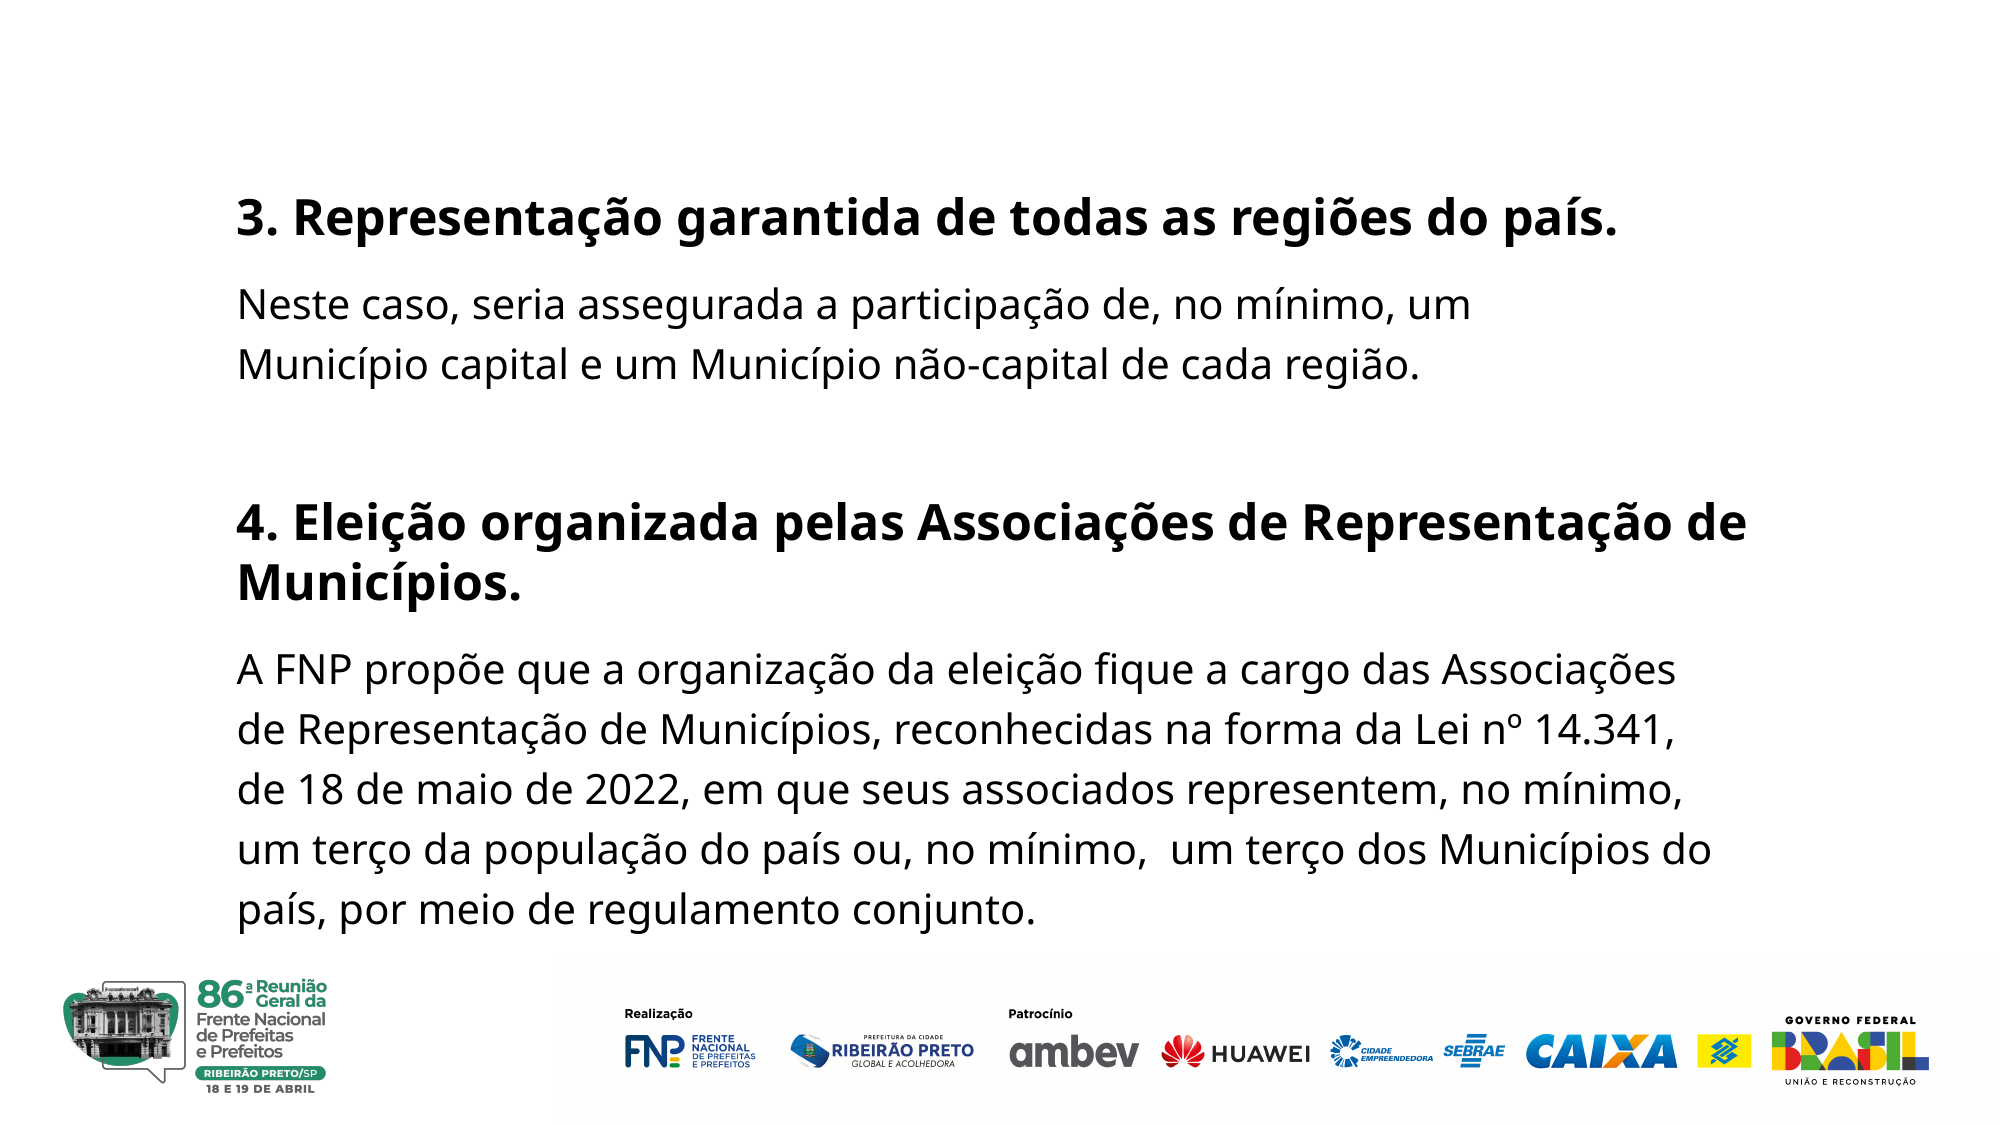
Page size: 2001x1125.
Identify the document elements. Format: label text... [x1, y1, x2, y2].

text_box Neste caso, seria assegurada a participação de, no mínimo, um Município capital e um Município não-capital de cada região. [221, 260, 1604, 396]
picture [40, 966, 346, 1104]
text_box 3. Representação garantida de todas as regiões do país. [221, 178, 1729, 253]
text_box A FNP propõe que a organização da eleição fique a cargo das Associações de Representação de Municípios, reconhecidas na forma da Lei nº 14.341, de 18 de maio de 2022, em que seus associados representem, no mínimo, um terço da população do país ou, no mínimo, um terço dos Municípios do país, por meio de regulamento conjunto. [221, 625, 1729, 941]
picture [554, 953, 2000, 1125]
text_box 4. Eleição organizada pelas Associações de Representação de Municípios. [221, 482, 1771, 618]
